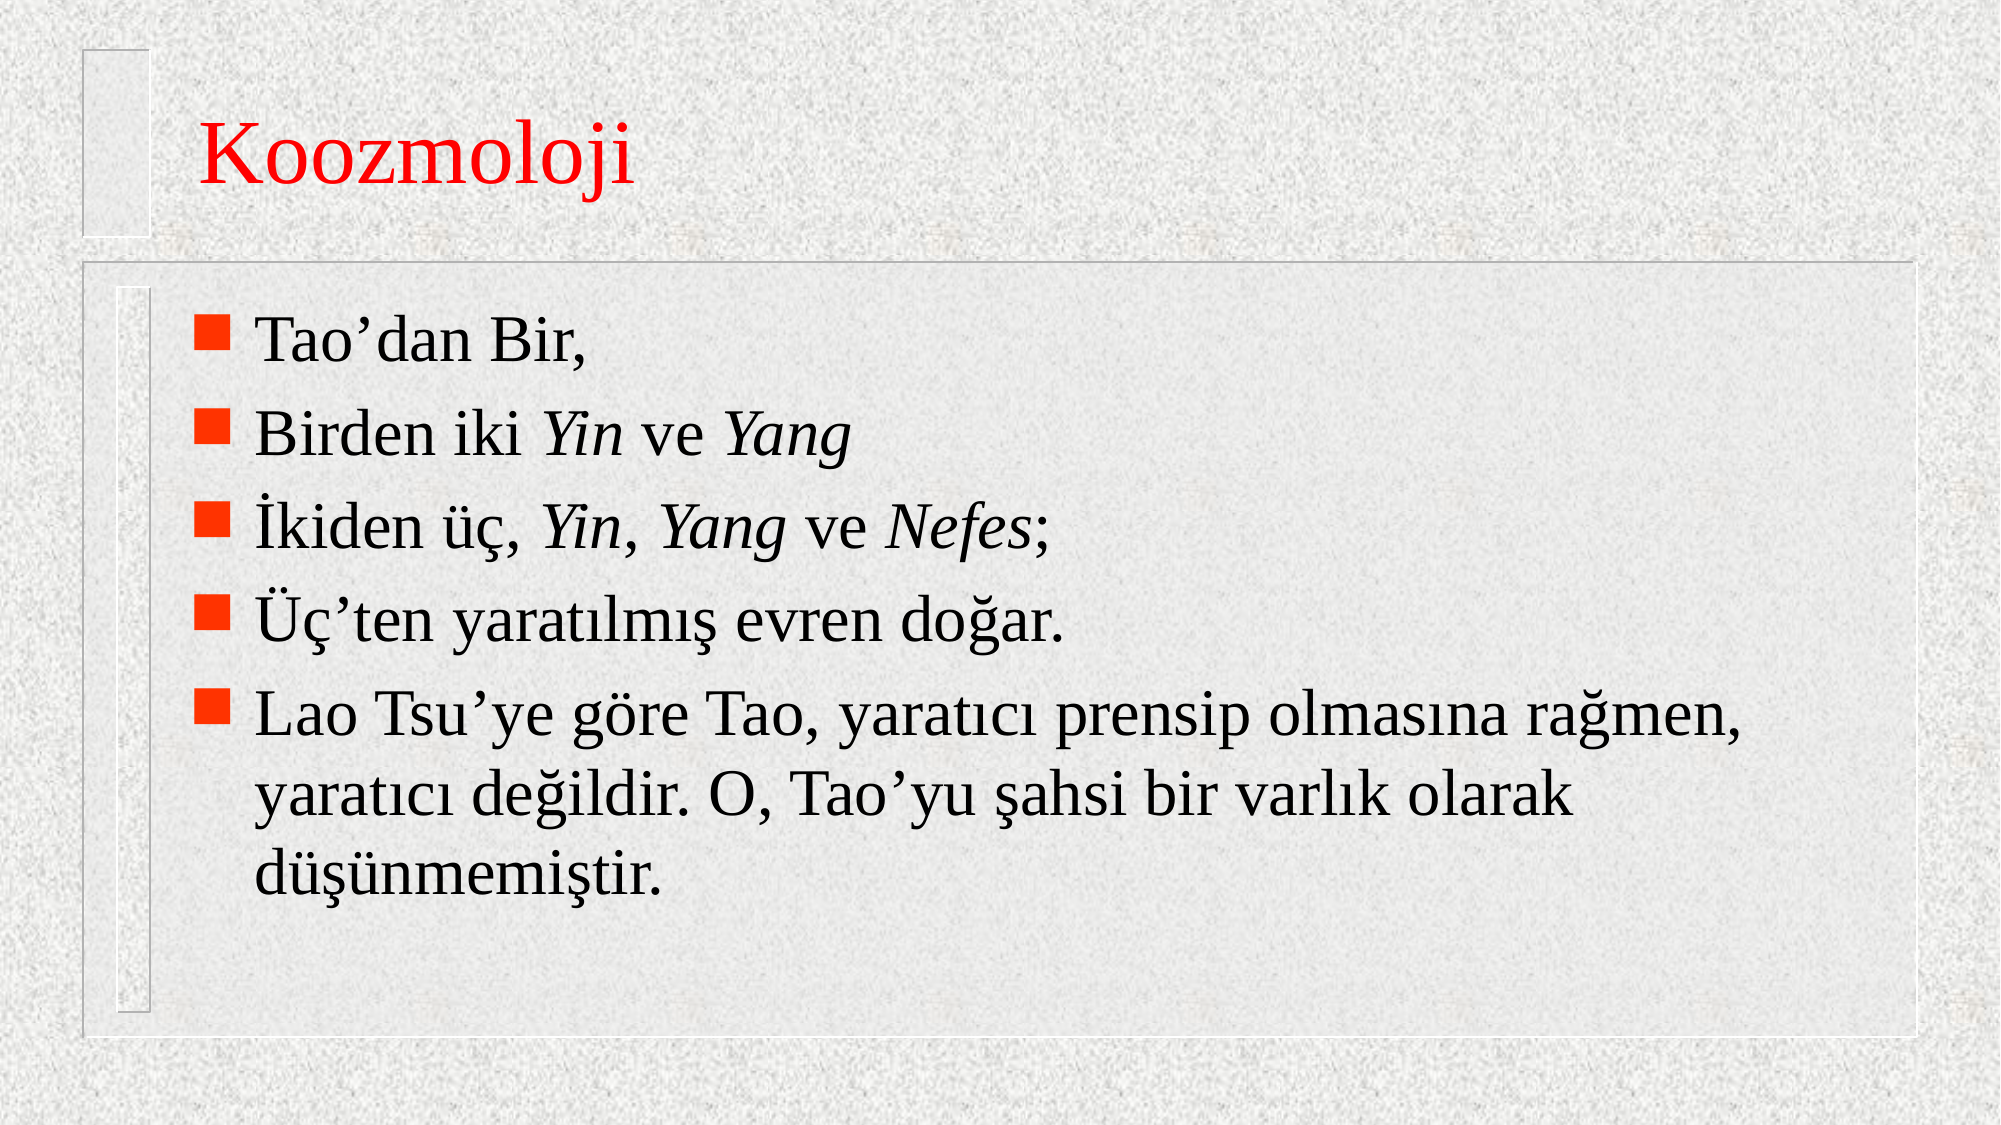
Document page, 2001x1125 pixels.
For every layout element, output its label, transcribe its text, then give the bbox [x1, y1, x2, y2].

list Tao’dan Bir, Birden iki Yin ve Yang İkiden üç, Yin, Yang ve Nefes; Üç’ten yaratılmış evren doğar. Lao Tsu’ye göre Tao, yaratıcı prensip olmasına rağmen, yaratıcı değildir. O, Tao’yu şahsi bir varlık olarak düşünmemiştir. [183, 287, 1884, 963]
picture [0, 0, 2001, 1125]
title Koozmoloji [183, 56, 1884, 238]
